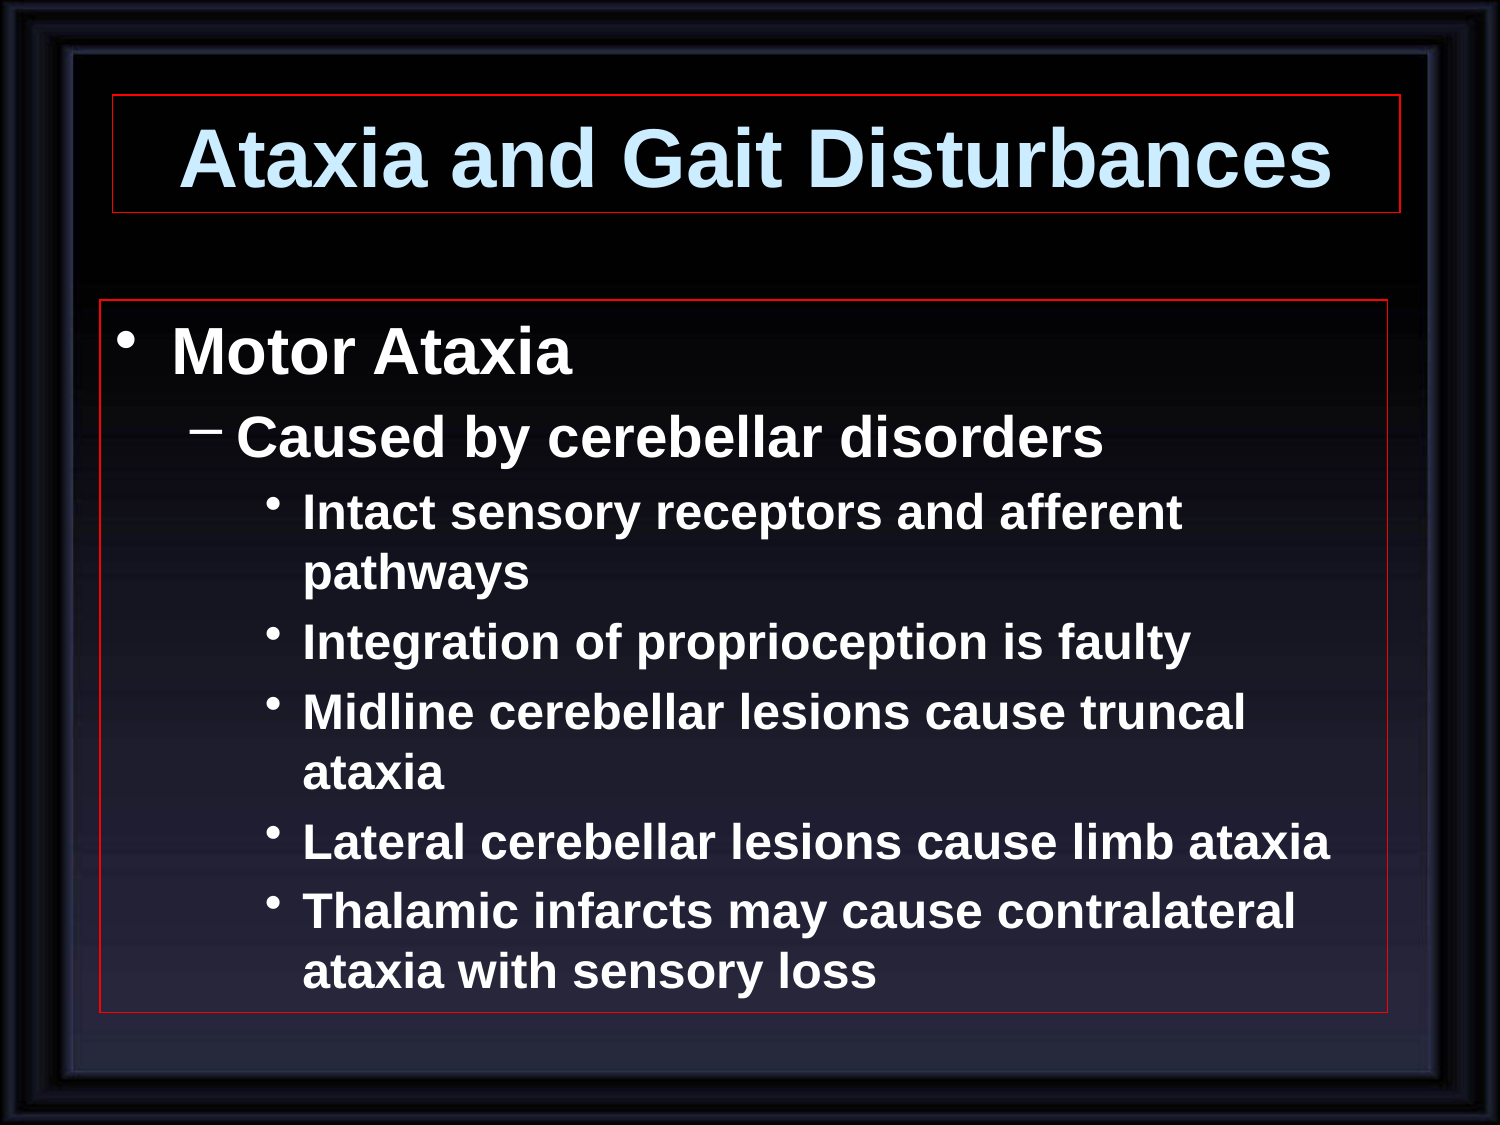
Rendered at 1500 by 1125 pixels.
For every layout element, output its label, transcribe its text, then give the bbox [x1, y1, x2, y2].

picture [0, 0, 1500, 1125]
title Ataxia and Gait Disturbances [112, 94, 1401, 213]
list Motor Ataxia Caused by cerebellar disorders Intact sensory receptors and afferent pathways Integration of proprioception is faulty Midline cerebellar lesions cause truncal ataxia Lateral cerebellar lesions cause limb ataxia Thalamic infarcts may cause contralateral ataxia with sensory loss [99, 299, 1388, 1013]
